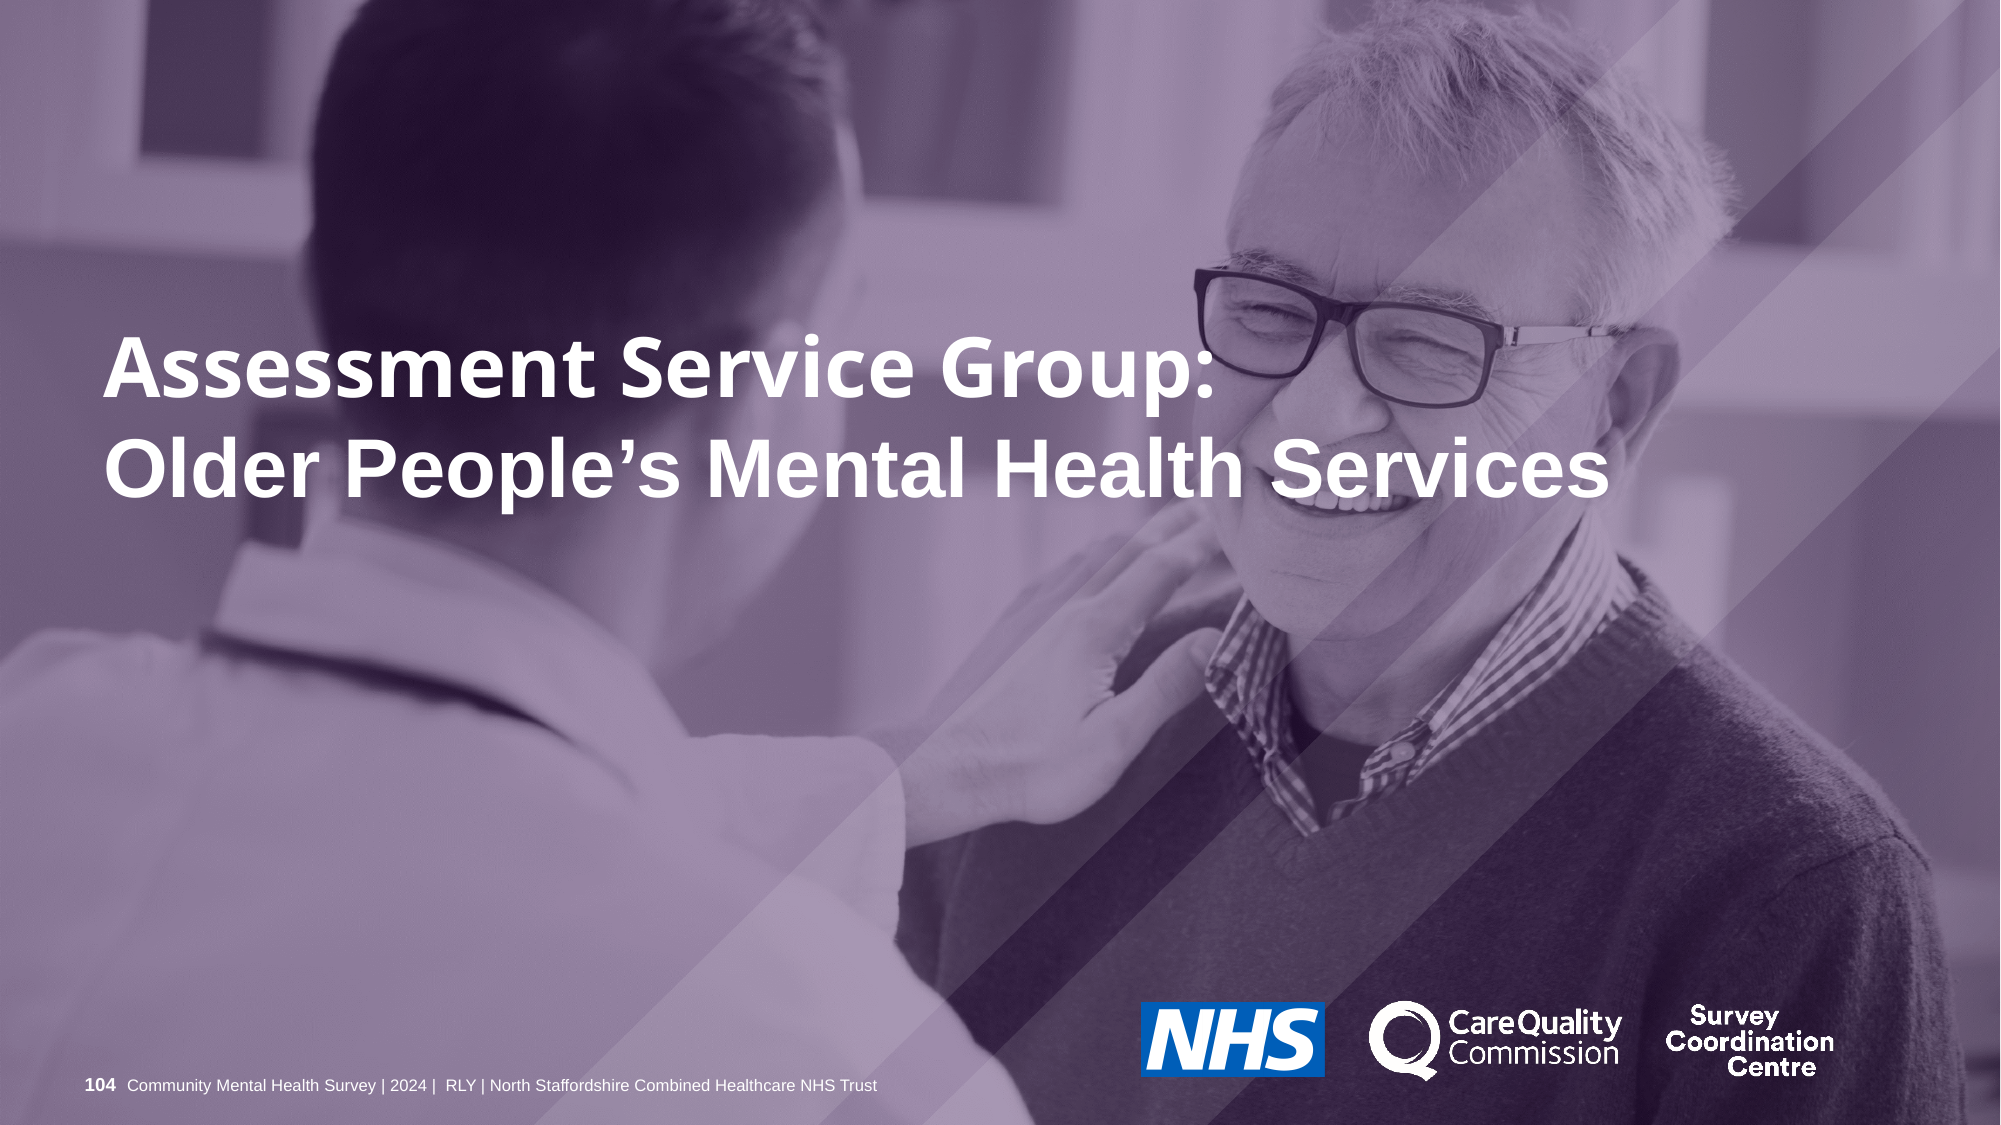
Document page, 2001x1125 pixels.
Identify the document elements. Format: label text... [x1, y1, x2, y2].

title Assessment Service Group: Older People’s Mental Health Services [103, 313, 1667, 617]
text_box 104 [84, 1065, 122, 1125]
picture [1663, 1001, 1836, 1079]
picture [1357, 989, 1629, 1091]
picture [1141, 1002, 1325, 1077]
